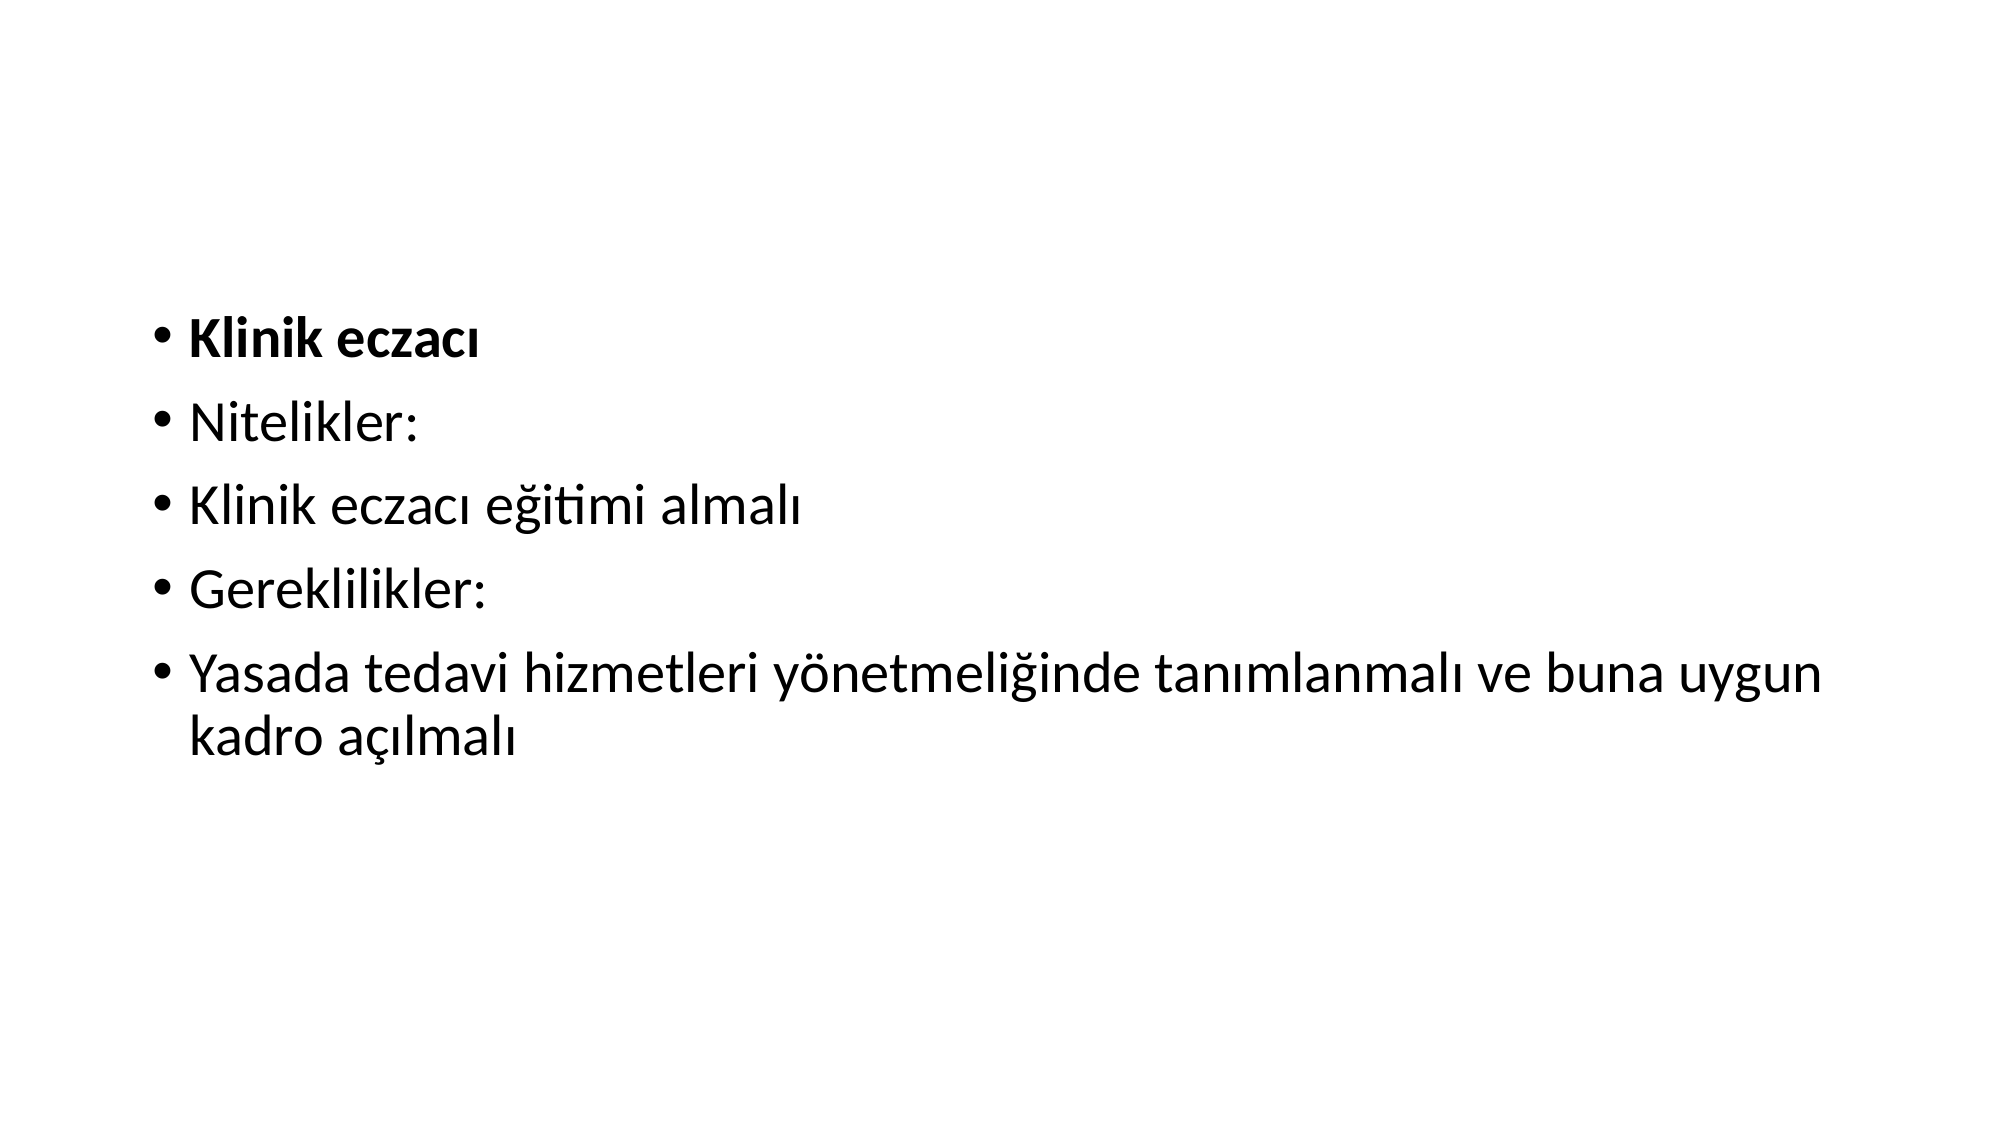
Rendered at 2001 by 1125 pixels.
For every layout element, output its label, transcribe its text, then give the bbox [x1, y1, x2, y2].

list Klinik eczacı Nitelikler: Klinik eczacı eğitimi almalı Gereklilikler: Yasada tedavi hizmetleri yönetmeliğinde tanımlanmalı ve buna uygun kadro açılmalı [137, 299, 1863, 1014]
